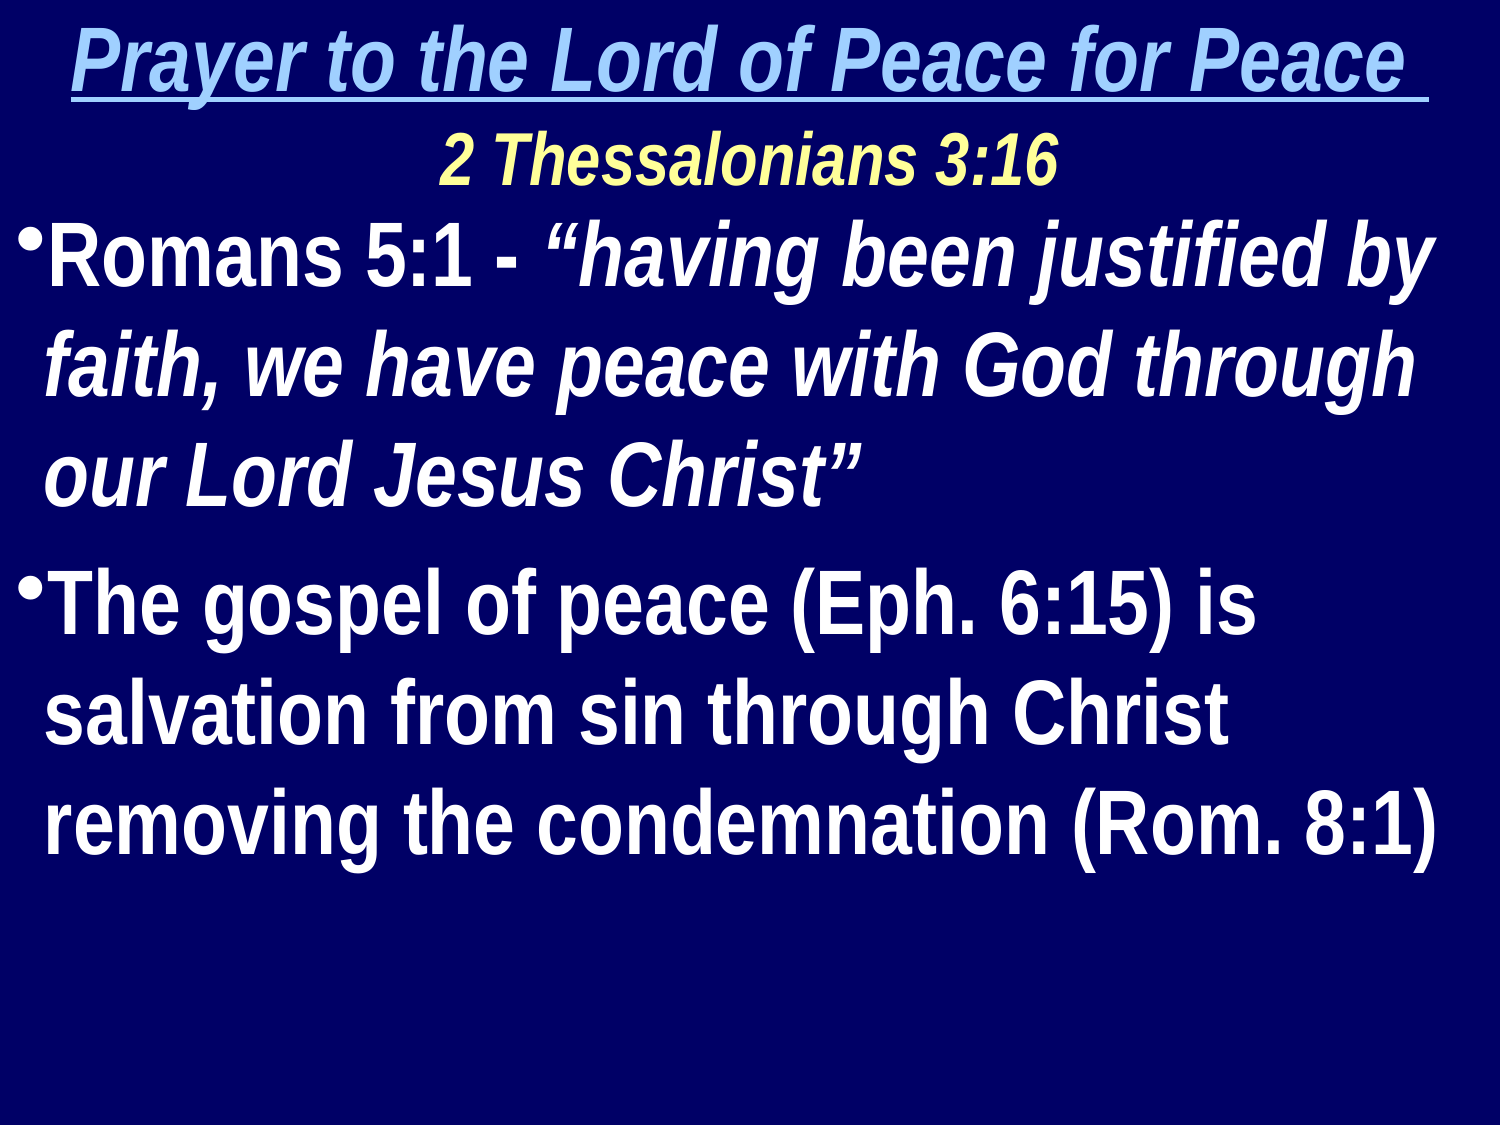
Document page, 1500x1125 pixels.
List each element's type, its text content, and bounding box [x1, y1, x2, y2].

list Romans 5:1 - “having been justified by faith, we have peace with God through our Lord Jesus Christ” The gospel of peace (Eph. 6:15) is salvation from sin through Christ removing the condemnation (Rom. 8:1) [0, 187, 1500, 1125]
title Prayer to the Lord of Peace for Peace 2 Thessalonians 3:16 [0, 0, 1500, 187]
